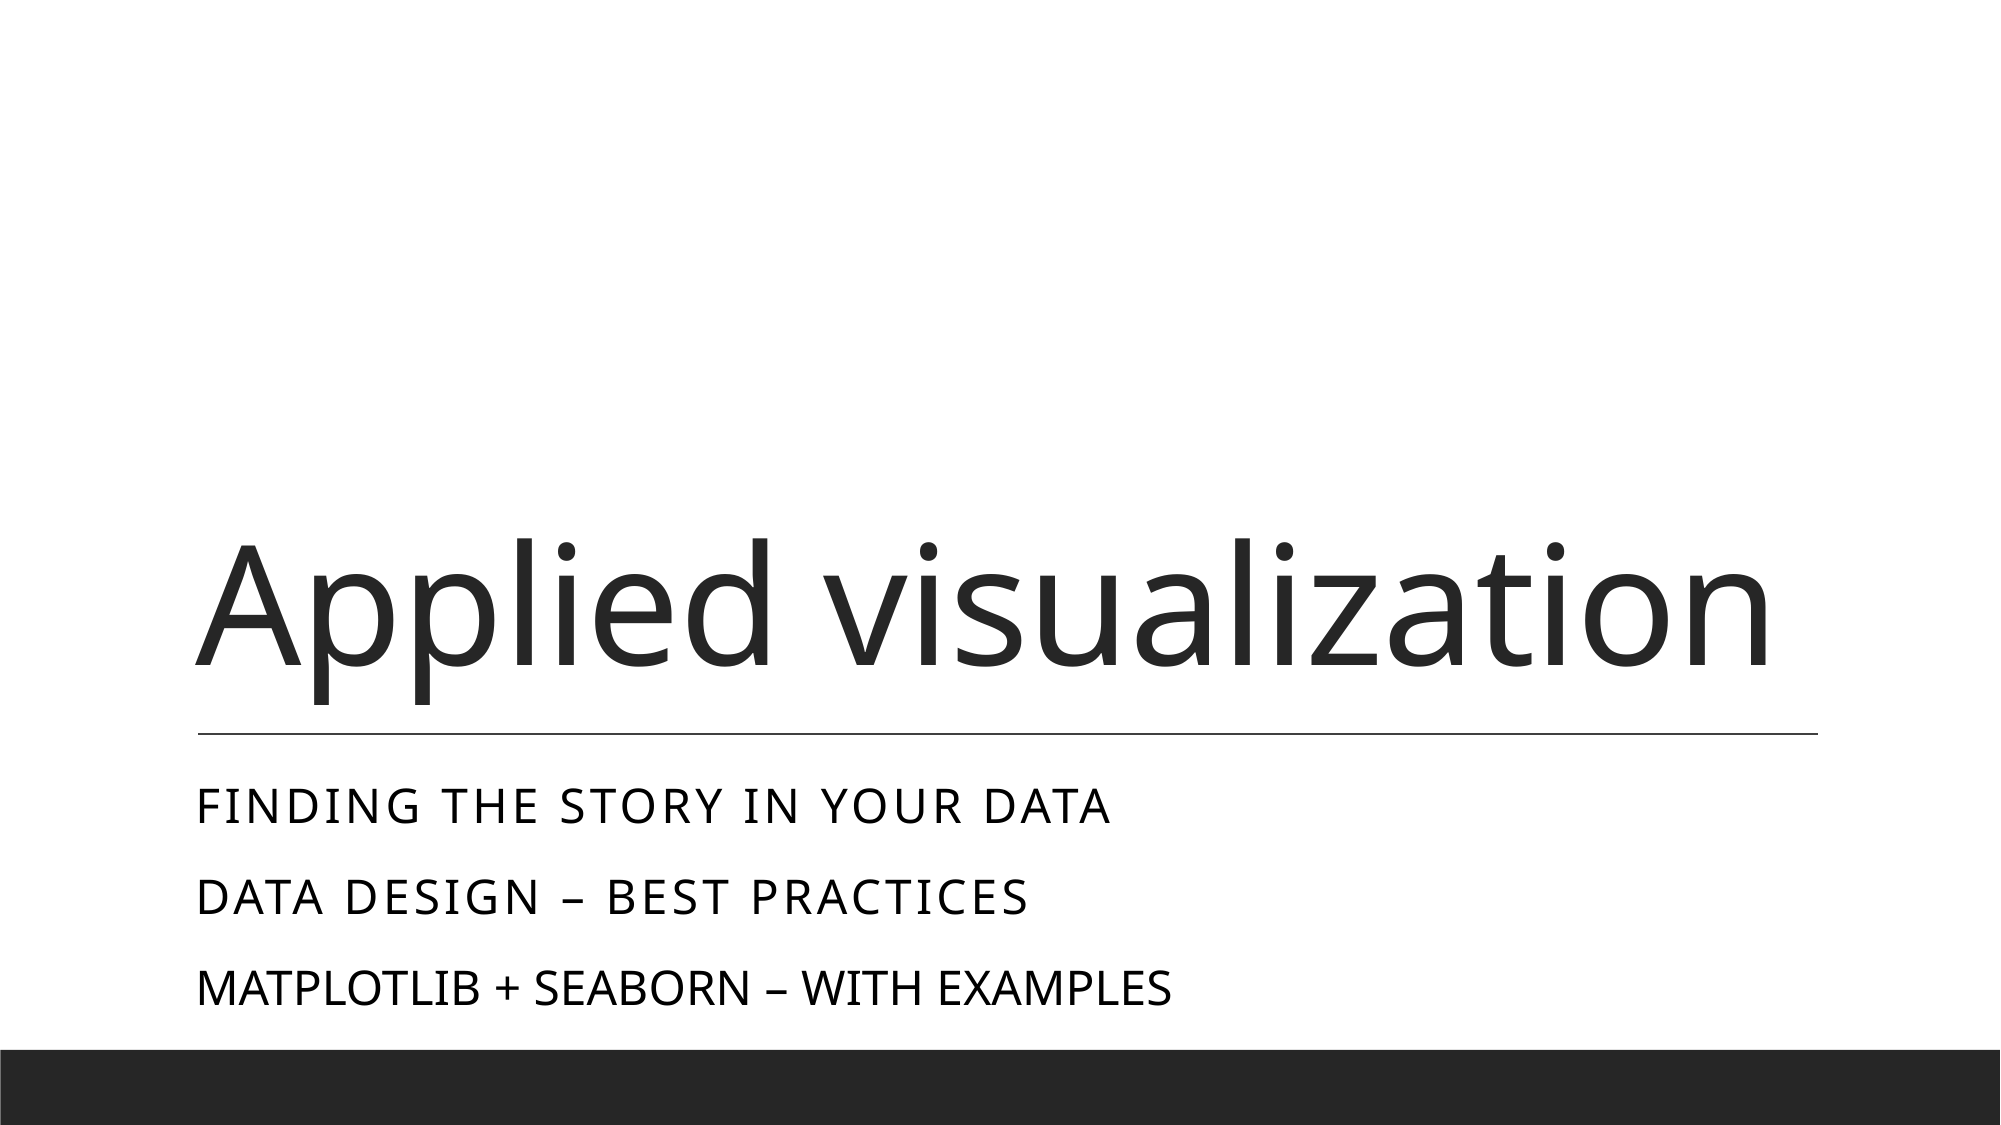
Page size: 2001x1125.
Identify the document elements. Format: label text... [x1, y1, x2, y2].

title Applied visualization [180, 124, 1921, 710]
subtitle Finding the story in your data Data design – best practices MATPLOTLIB + SEABORN – WITH EXAMPLES [180, 761, 1831, 1024]
